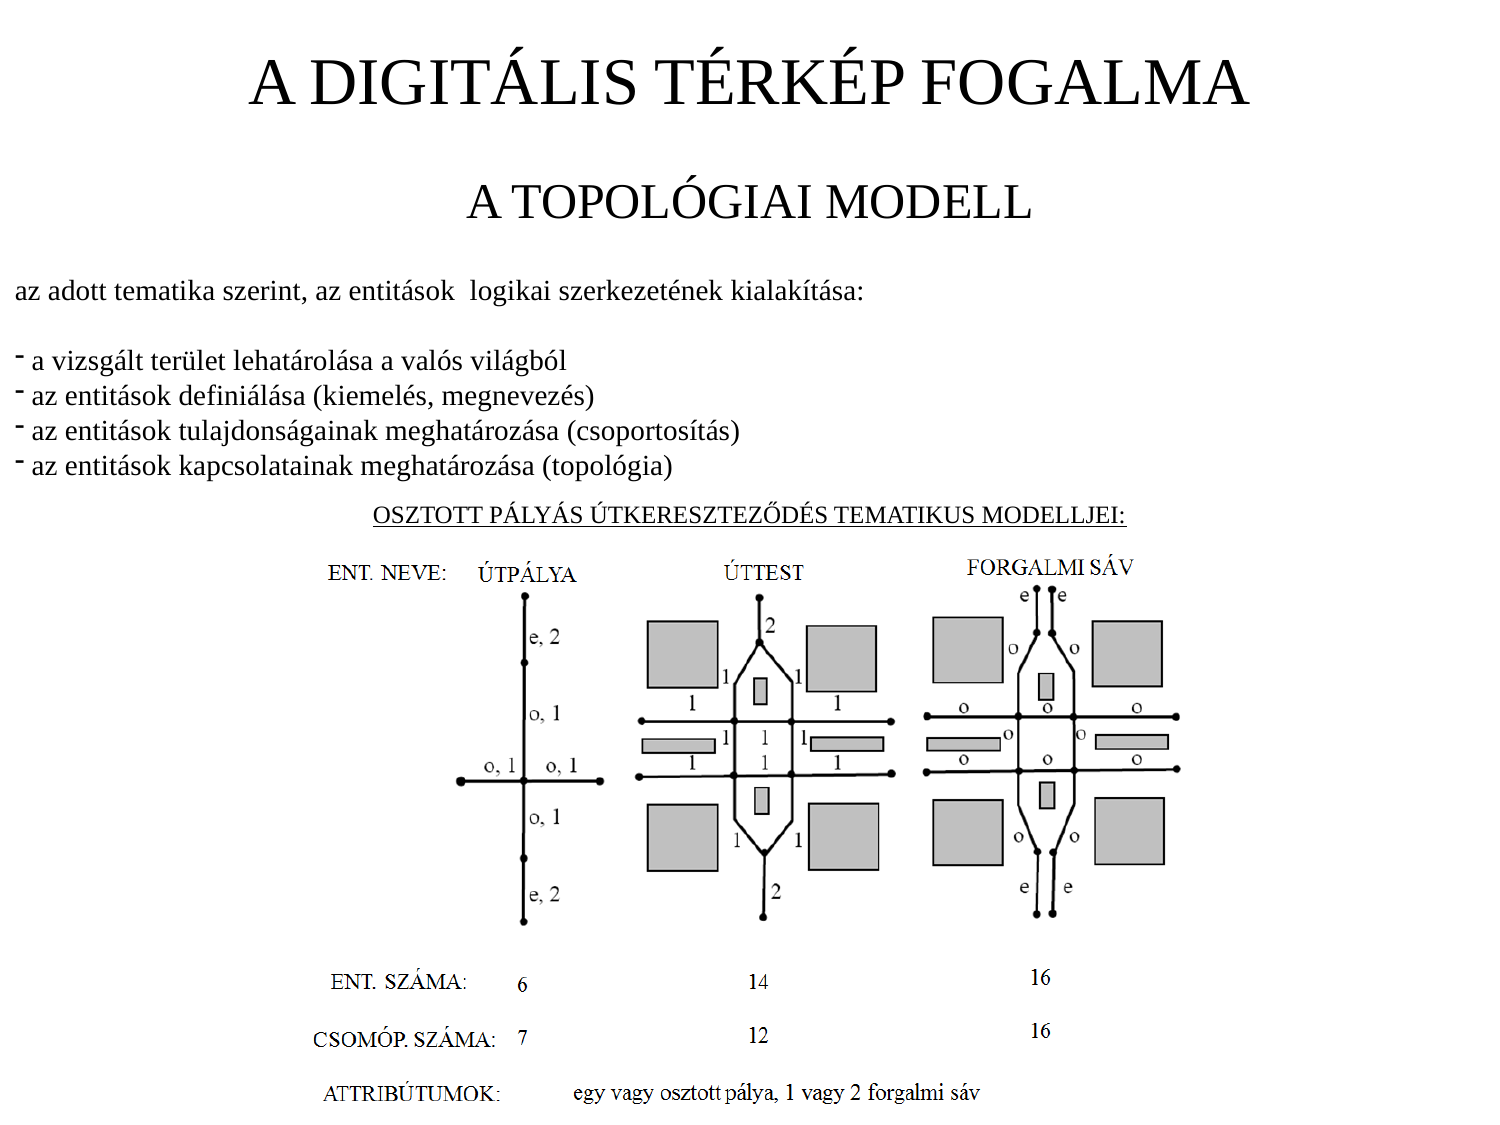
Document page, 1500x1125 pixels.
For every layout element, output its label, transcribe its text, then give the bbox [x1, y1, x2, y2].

picture [305, 550, 1188, 1110]
text_box az adott tematika szerint, az entitások logikai szerkezetének kialakítása: a vizsgált terület lehatárolása a valós világból az entitások definiálása (kiemelés, megnevezés) az entitások tulajdonságainak meghatározása (csoportosítás) az entitások kapcsolatainak meghatározása (topológia) [0, 264, 1436, 489]
text_box A DIGITÁLIS TÉRKÉP FOGALMA A TOPOLÓGIAI MODELL [0, 30, 1500, 236]
text_box OSZTOTT PÁLYÁS ÚTKERESZTEZŐDÉS TEMATIKUS MODELLJEI: [358, 491, 1142, 537]
